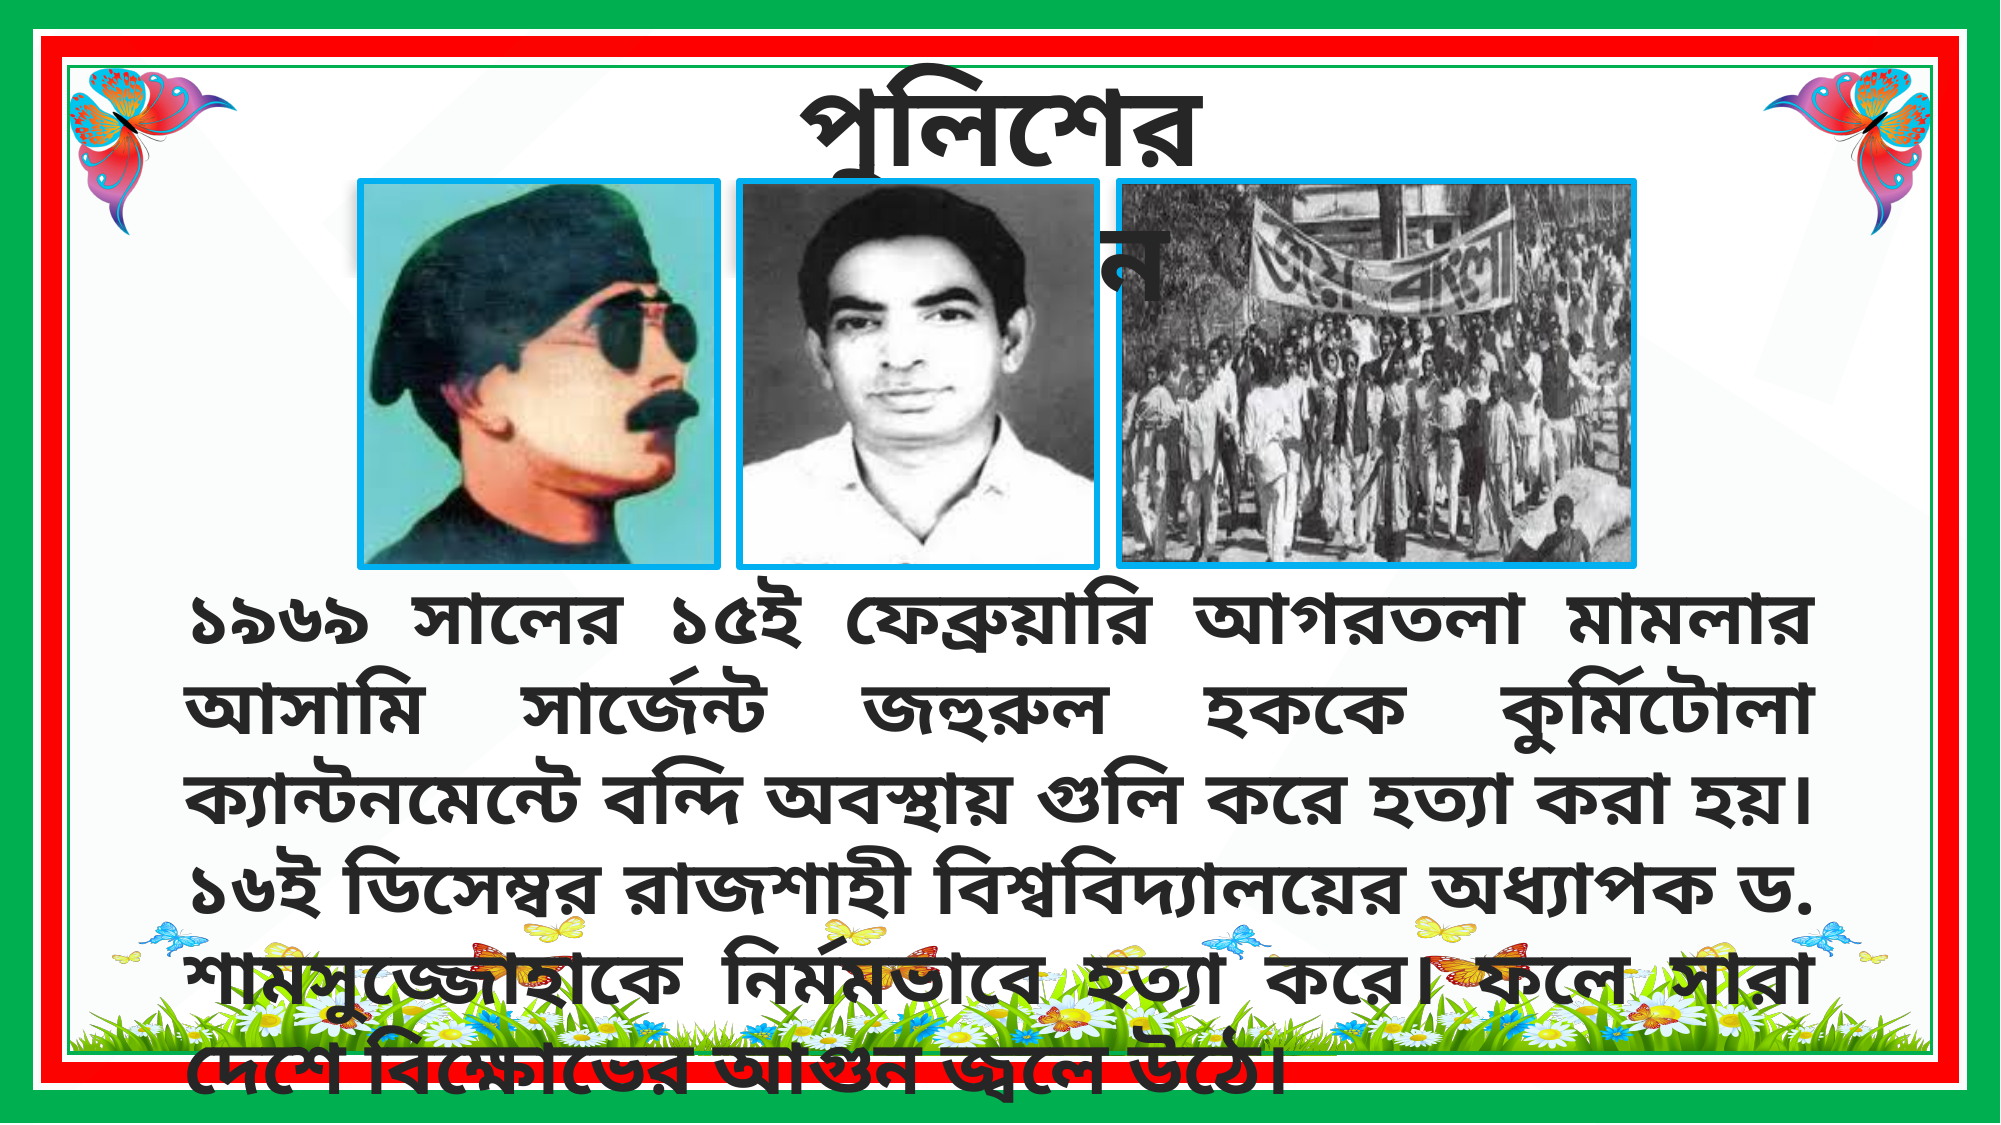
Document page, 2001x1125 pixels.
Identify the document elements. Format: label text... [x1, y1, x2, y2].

picture [62, 110, 67, 206]
picture [1933, 109, 1938, 206]
text_box ১৯৬৯ সালের ১৫ই ফেব্রুয়ারি আগরতলা মামলার আসামি সার্জেন্ট জহুরুল হককে কুর্মিটোলা ক্যান্টনমেন্টে বন্দি অবস্থায় গুলি করে হত্যা করা হয়। ১৬ই ডিসেম্বর রাজশাহী বিশ্ববিদ্যালয়ের অধ্যাপক ড. শামসুজ্জোহাকে নির্মমভাবে হত্যা করে। ফলে সারা দেশে বিক্ষোভের আগুন জ্বলে উঠে। [169, 562, 1831, 1118]
picture [87, 57, 155, 65]
picture [1760, 68, 1930, 254]
picture [744, 185, 1093, 563]
picture [365, 185, 713, 563]
picture [33, 166, 41, 194]
picture [70, 916, 169, 1051]
picture [1959, 165, 1967, 194]
picture [1121, 185, 1630, 561]
text_box পুলিশের নির্যাতন [664, 46, 1336, 331]
picture [1846, 57, 1913, 65]
picture [70, 68, 240, 254]
picture [1831, 916, 1930, 1051]
